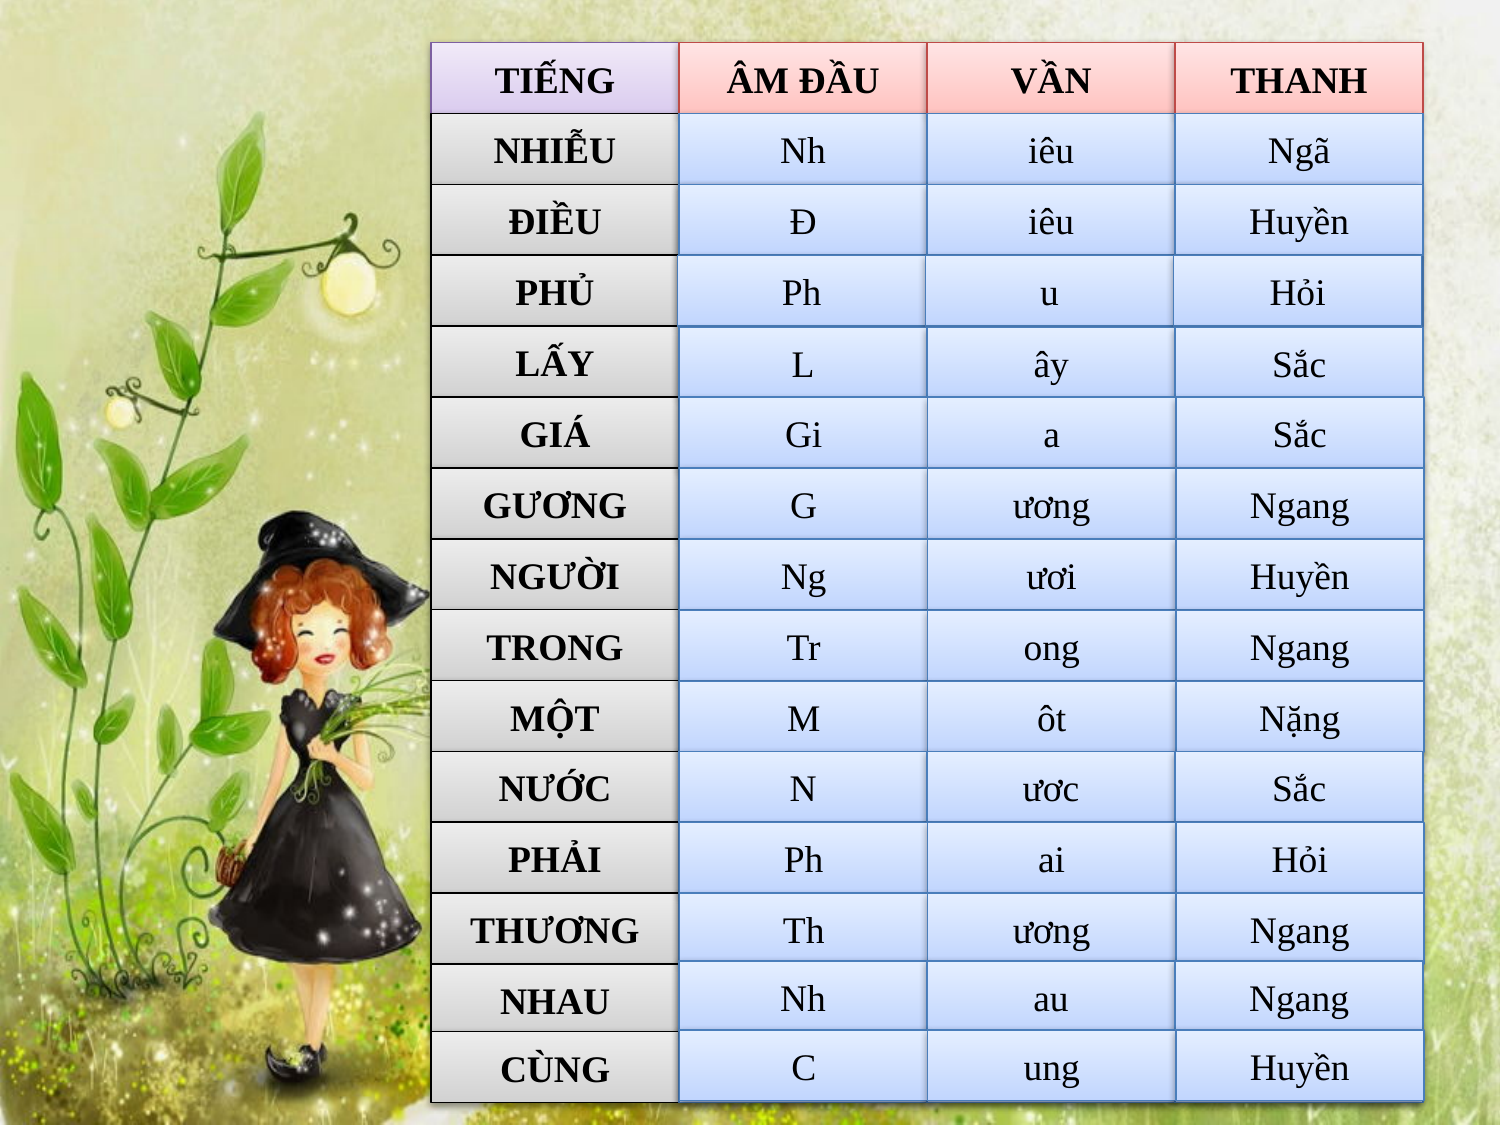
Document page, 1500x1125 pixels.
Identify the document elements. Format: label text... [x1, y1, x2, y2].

text_box Th [679, 892, 926, 958]
text_box Huyền [1174, 184, 1424, 255]
text_box MỘT [430, 680, 672, 750]
text_box iêu [926, 184, 1171, 253]
text_box THƯƠNG [430, 892, 672, 963]
text_box u [925, 255, 1170, 325]
text_box GIÁ [430, 396, 672, 466]
text_box ươc [926, 751, 1171, 820]
text_box ai [927, 822, 1173, 891]
text_box L [678, 327, 923, 396]
text_box TRONG [430, 609, 672, 679]
text_box Nh [678, 960, 924, 1028]
text_box C [679, 1029, 925, 1101]
text_box Huyền [1175, 1029, 1425, 1101]
text_box Sắc [1175, 396, 1425, 466]
text_box ươi [927, 538, 1173, 608]
text_box Ph [679, 822, 925, 892]
text_box ương [927, 892, 1174, 958]
text_box Sắc [1174, 751, 1424, 821]
text_box ung [927, 1029, 1173, 1101]
text_box ây [926, 327, 1171, 395]
text_box NHAU [430, 963, 672, 1030]
text_box ương [927, 467, 1173, 536]
text_box CÙNG [430, 1031, 672, 1103]
text_box Huyền [1175, 538, 1425, 609]
text_box Ngang [1174, 960, 1424, 1028]
text_box Ngang [1175, 610, 1425, 680]
text_box Ngã [1174, 113, 1424, 183]
text_box LẤY [430, 325, 672, 396]
text_box THANH [1174, 42, 1424, 113]
text_box iêu [926, 113, 1169, 181]
text_box Ng [679, 538, 925, 609]
text_box G [679, 467, 925, 537]
text_box Ph [677, 255, 922, 326]
text_box Gi [679, 396, 926, 466]
text_box Hỏi [1173, 255, 1422, 326]
text_box ÂM ĐẦU [678, 42, 924, 112]
picture [0, 0, 1500, 1125]
text_box PHẢI [430, 822, 672, 892]
text_box VẦN [926, 42, 1172, 112]
text_box a [927, 396, 1174, 465]
text_box Tr [679, 610, 924, 680]
text_box ong [927, 610, 1172, 679]
text_box Đ [678, 184, 923, 253]
text_box TIẾNG [430, 42, 676, 112]
text_box NGƯỜI [430, 538, 672, 608]
text_box N [678, 751, 923, 821]
text_box PHỦ [430, 255, 672, 325]
text_box ĐIỀU [430, 184, 672, 254]
text_box Nh [678, 113, 921, 182]
text_box M [679, 681, 925, 749]
text_box Sắc [1174, 327, 1424, 396]
text_box NHIỄU [430, 113, 673, 183]
text_box Ngang [1175, 467, 1425, 537]
text_box ôt [927, 681, 1173, 749]
text_box Ngang [1175, 892, 1425, 961]
text_box Hỏi [1175, 822, 1425, 892]
text_box Nặng [1175, 681, 1425, 752]
text_box NƯỚC [430, 751, 672, 821]
text_box au [926, 960, 1171, 1027]
text_box GƯƠNG [430, 467, 672, 537]
